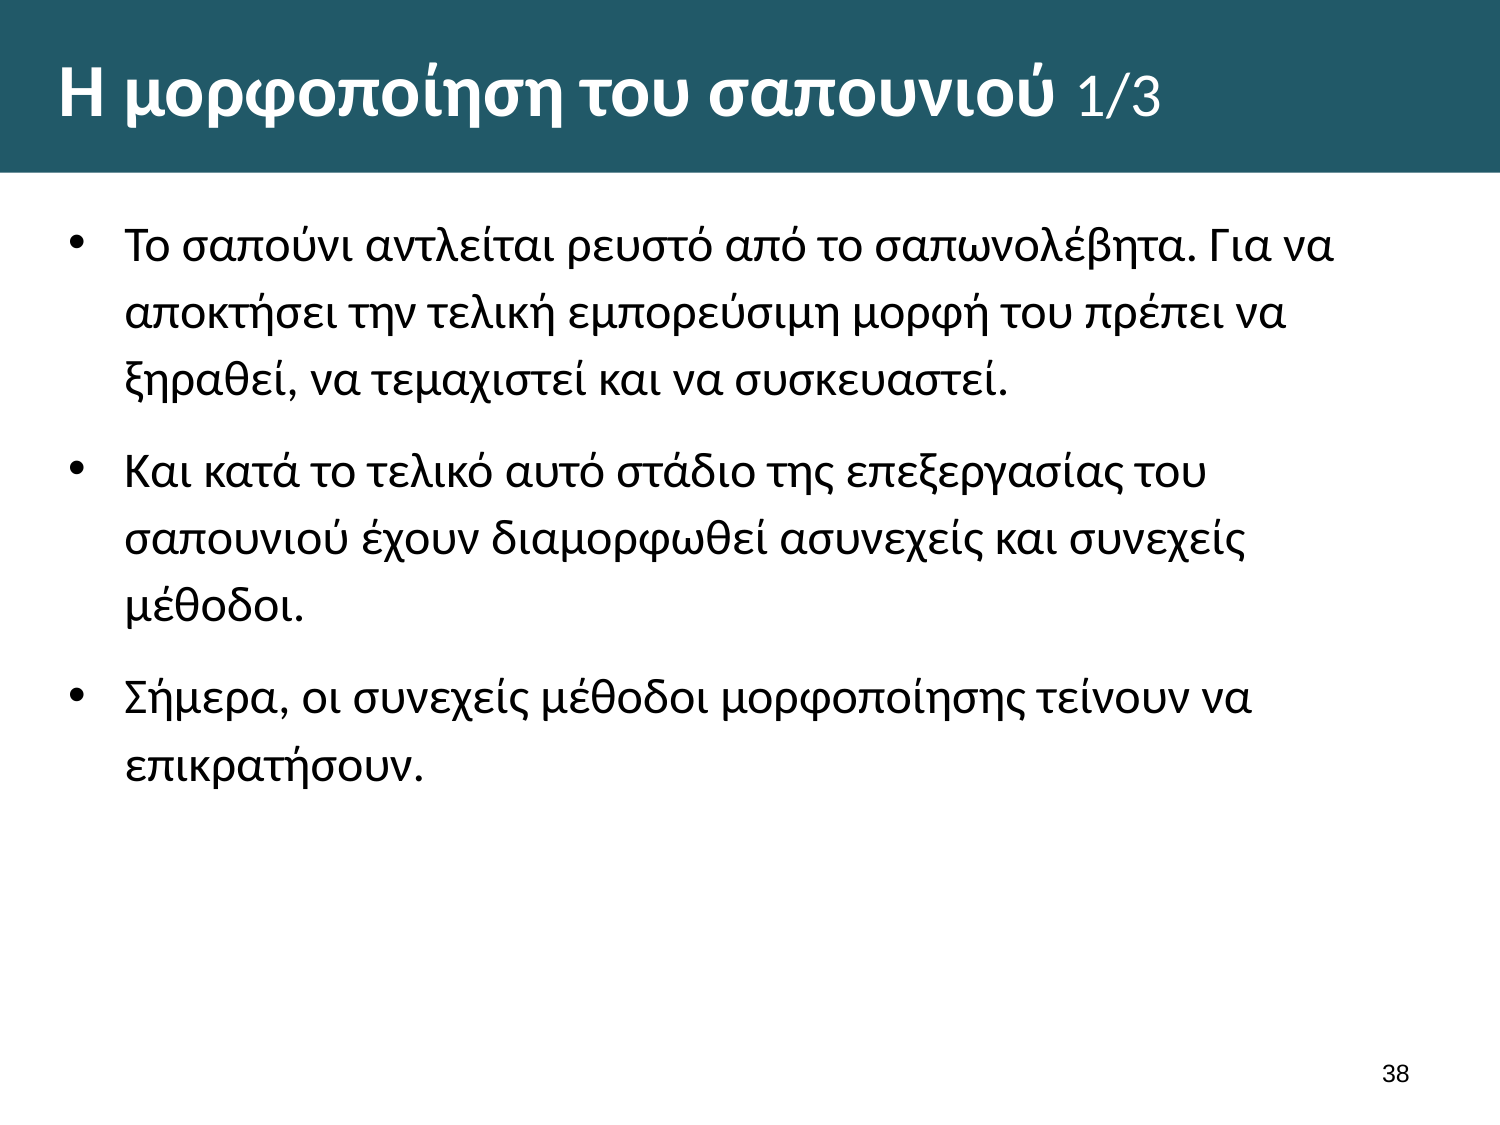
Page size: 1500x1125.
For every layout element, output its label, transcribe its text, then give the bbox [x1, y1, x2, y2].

title Η μορφοποίηση του σαπουνιού 1/3 [0, 0, 1500, 173]
slide_number 37 [1074, 1042, 1425, 1103]
list Το σαπούνι αντλείται ρευστό από το σαπωνολέβητα. Για να αποκτήσει την τελική εμπορεύσιμη μορφή του πρέπει να ξηραθεί, να τεμαχιστεί και να συσκευαστεί. Και κατά το τελικό αυτό στάδιο της επεξεργασίας του σαπουνιού έχουν διαμορφωθεί ασυνεχείς και συνεχείς μέθοδοι. Σήμερα, οι συνεχείς μέθοδοι μορφοποίησης τείνουν να επικρατήσουν. [53, 196, 1447, 1024]
